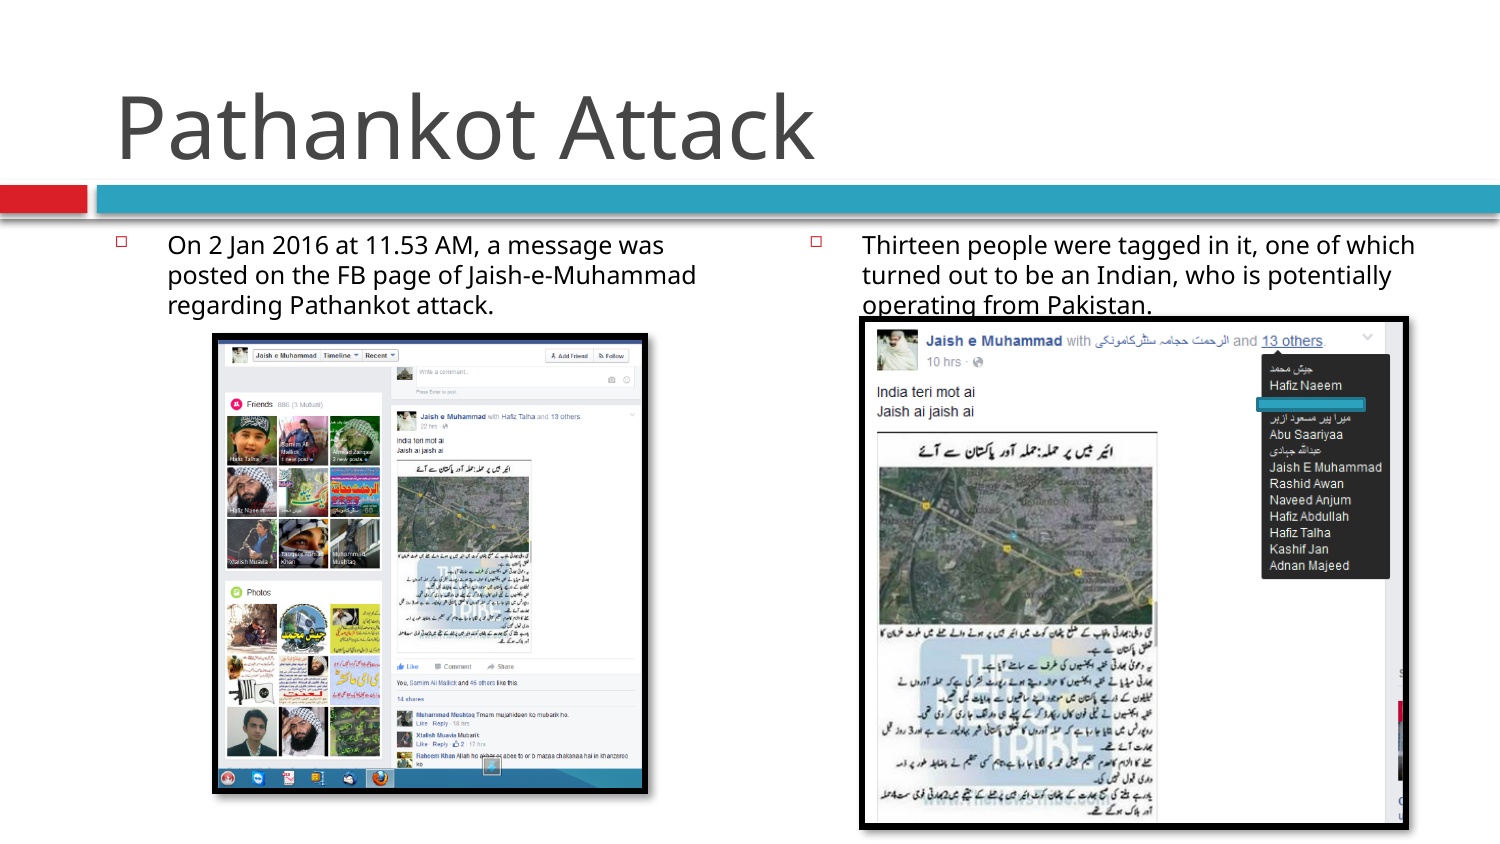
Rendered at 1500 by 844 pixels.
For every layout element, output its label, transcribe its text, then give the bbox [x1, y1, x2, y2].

title Pathankot Attack [99, 19, 1438, 185]
picture [218, 339, 643, 789]
list On 2 Jan 2016 at 11.53 AM, a message was posted on the FB page of Jaish-e-Muhammad regarding Pathankot attack. [99, 221, 738, 759]
picture [864, 321, 1404, 824]
list Thirteen people were tagged in it, one of which turned out to be an Indian, who is potentially operating from Pakistan. [794, 221, 1433, 759]
